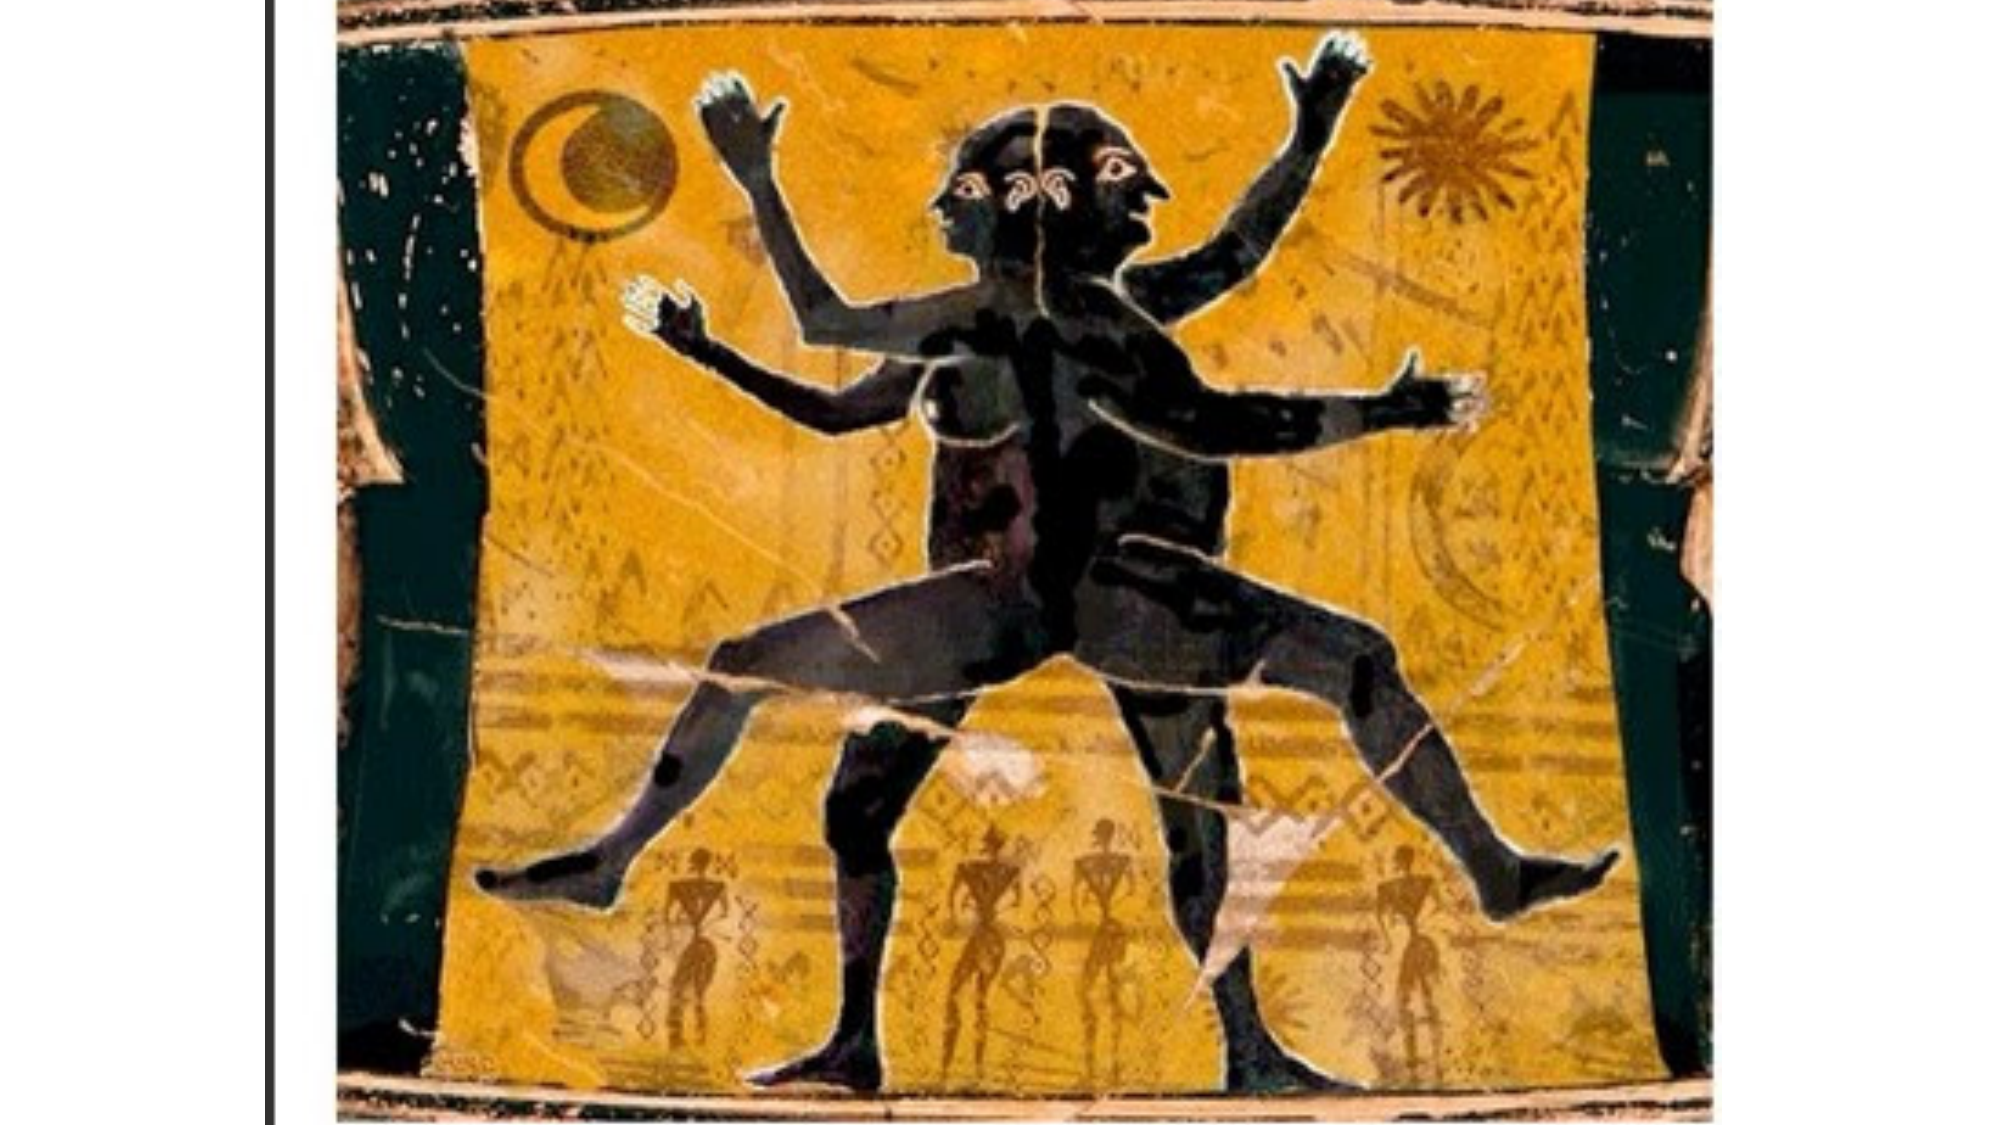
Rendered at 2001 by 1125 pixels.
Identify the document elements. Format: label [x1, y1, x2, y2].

picture [265, 0, 1722, 1125]
